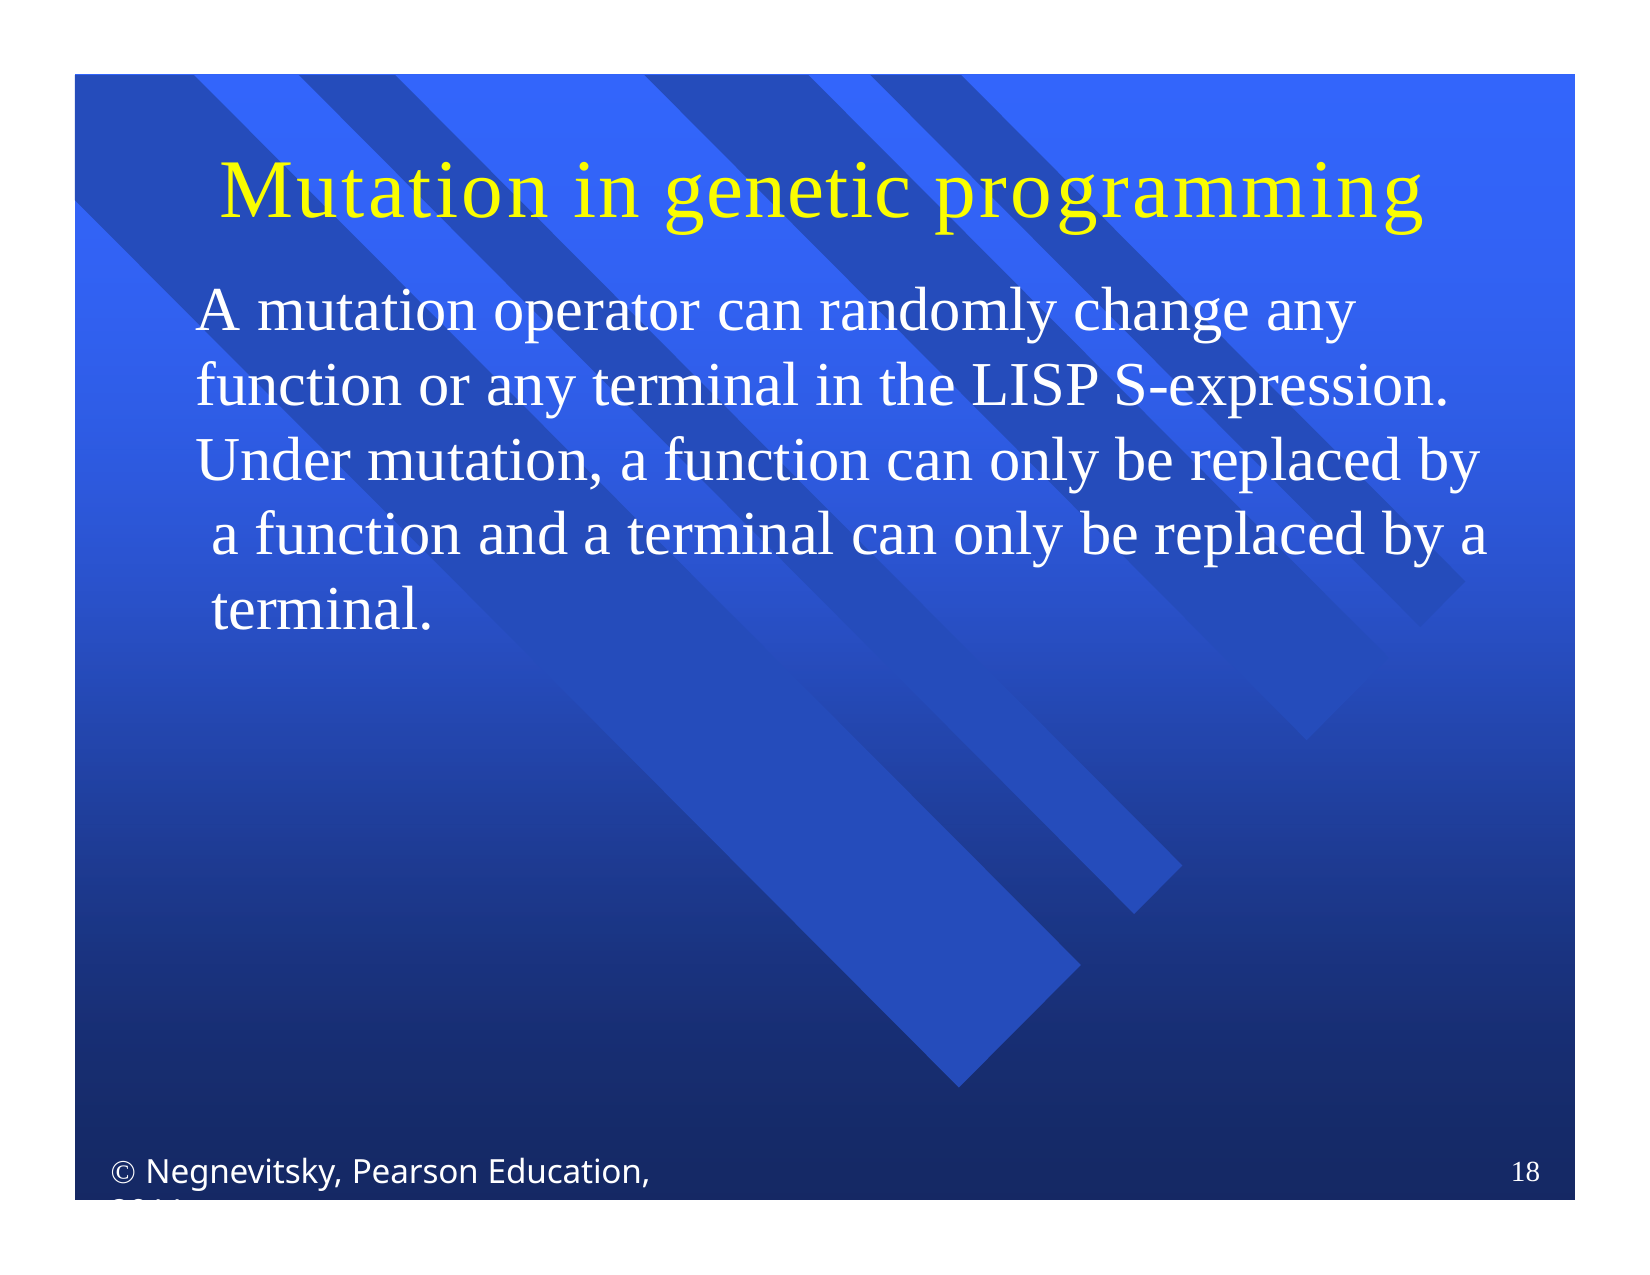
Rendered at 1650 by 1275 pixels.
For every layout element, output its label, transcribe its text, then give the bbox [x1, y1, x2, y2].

title Mutation in genetic programming [217, 132, 1433, 265]
slide_number 18 [1504, 1152, 1547, 1275]
list A mutation operator can randomly change any function or any terminal in the LISP S-expression. Under mutation, a function can only be replaced by a function and a terminal can only be replaced by a terminal. [154, 265, 1496, 993]
footer  Negnevitsky, Pearson Education, 2011 [108, 1147, 722, 1275]
picture [75, 74, 1575, 1200]
